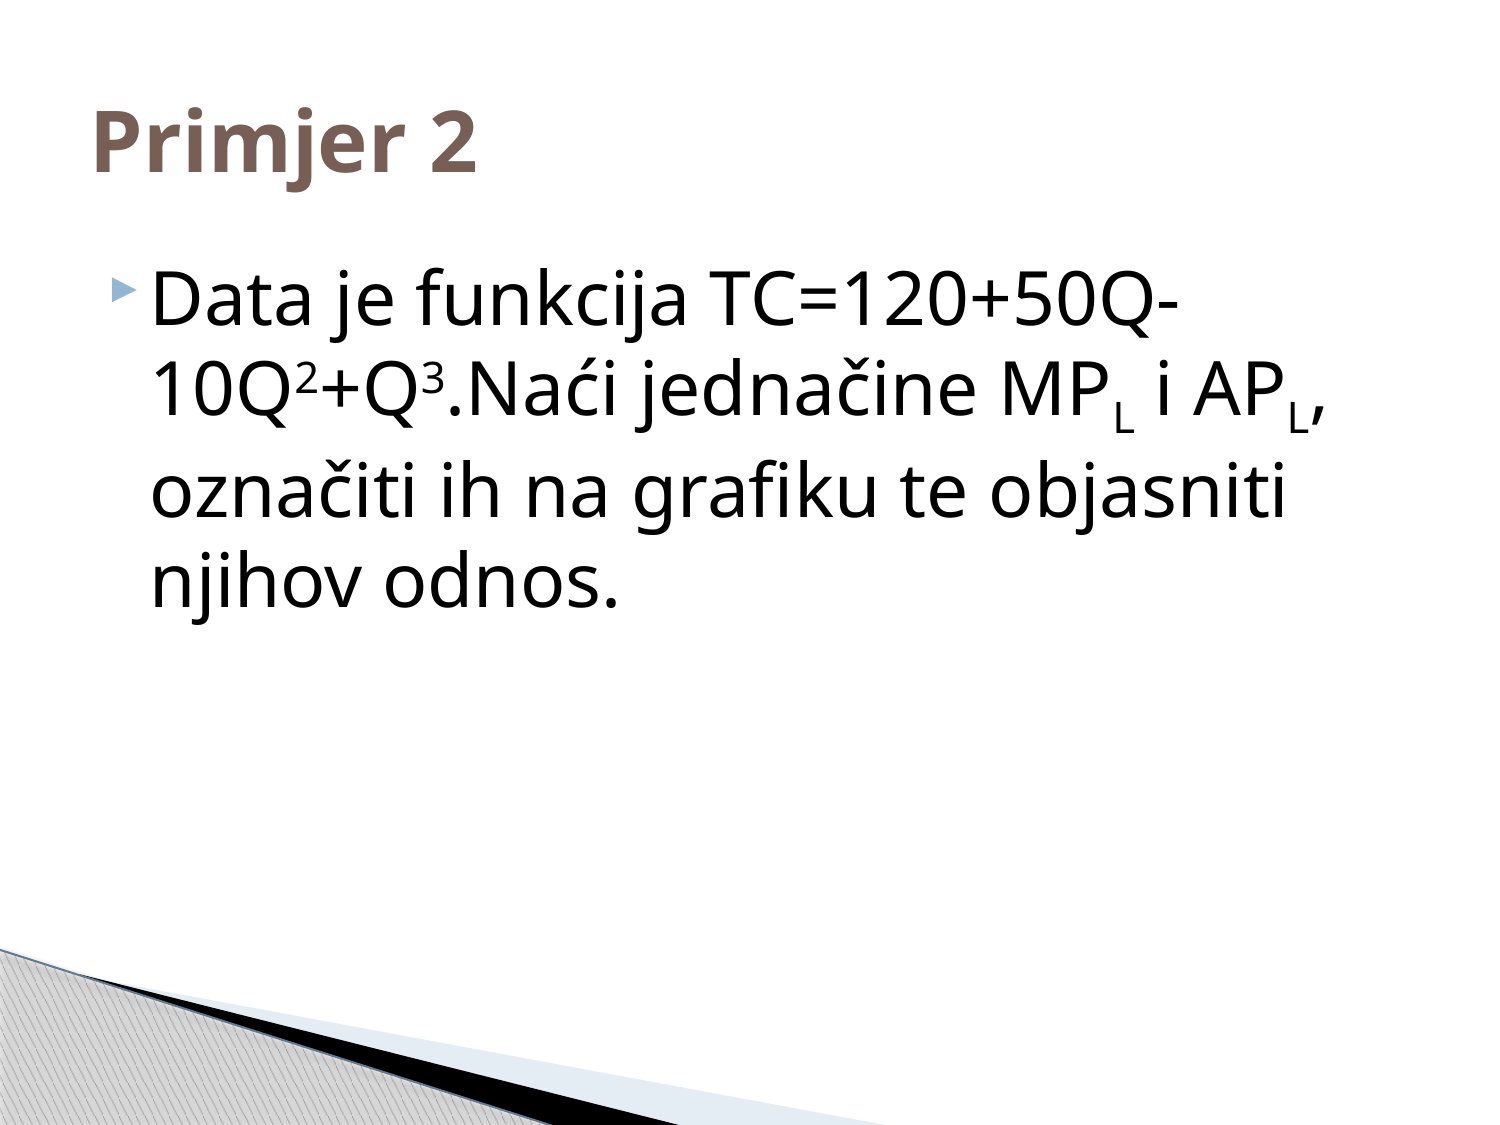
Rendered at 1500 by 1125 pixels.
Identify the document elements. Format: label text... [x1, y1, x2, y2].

title Primjer 2 [75, 45, 1425, 233]
list Data je funkcija TC=120+50Q-10Q2+Q3.Naći jednačine MPL i APL, označiti ih na grafiku te objasniti njihov odnos. [75, 243, 1425, 986]
